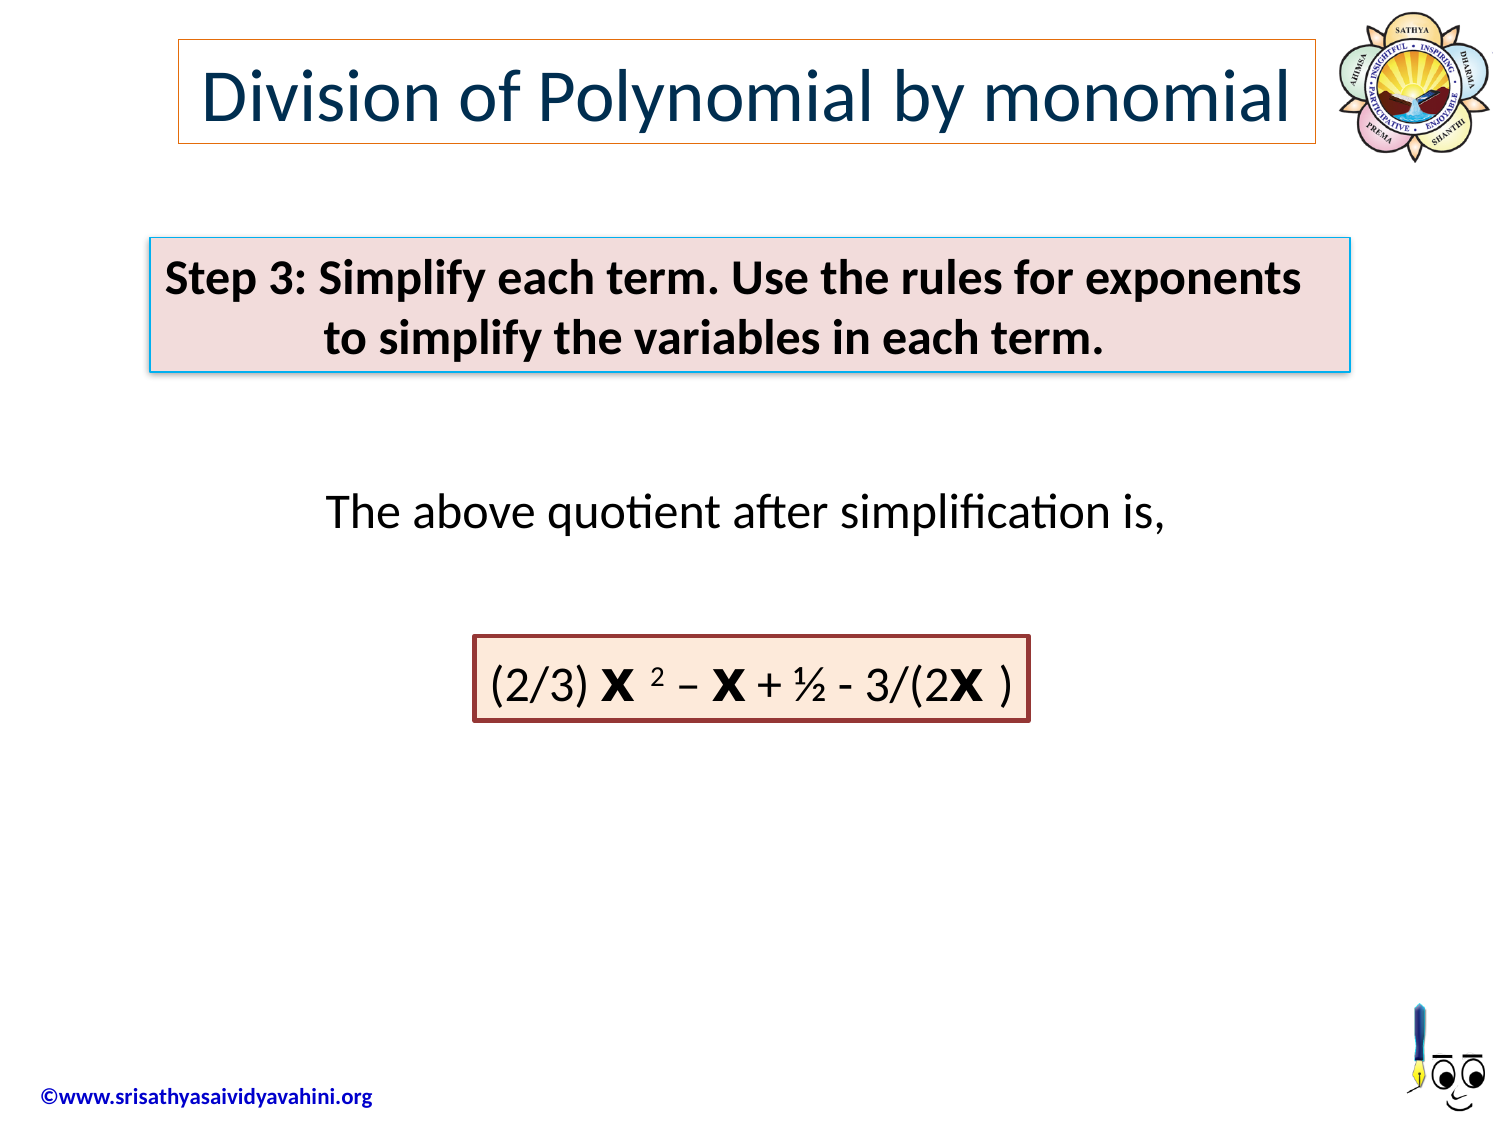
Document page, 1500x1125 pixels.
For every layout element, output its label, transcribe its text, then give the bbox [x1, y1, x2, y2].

text_box (2/3) x 2 – x + ½ - 3/(2x ) [474, 636, 1029, 721]
picture [1333, 8, 1493, 163]
text_box Step 3: Simplify each term. Use the rules for exponents to simplify the variables in each term. [149, 237, 1351, 373]
text_box Division of Polynomial by monomial [178, 39, 1316, 144]
text_box The above quotient after simplification is, [310, 470, 1193, 546]
picture [1350, 974, 1500, 1125]
